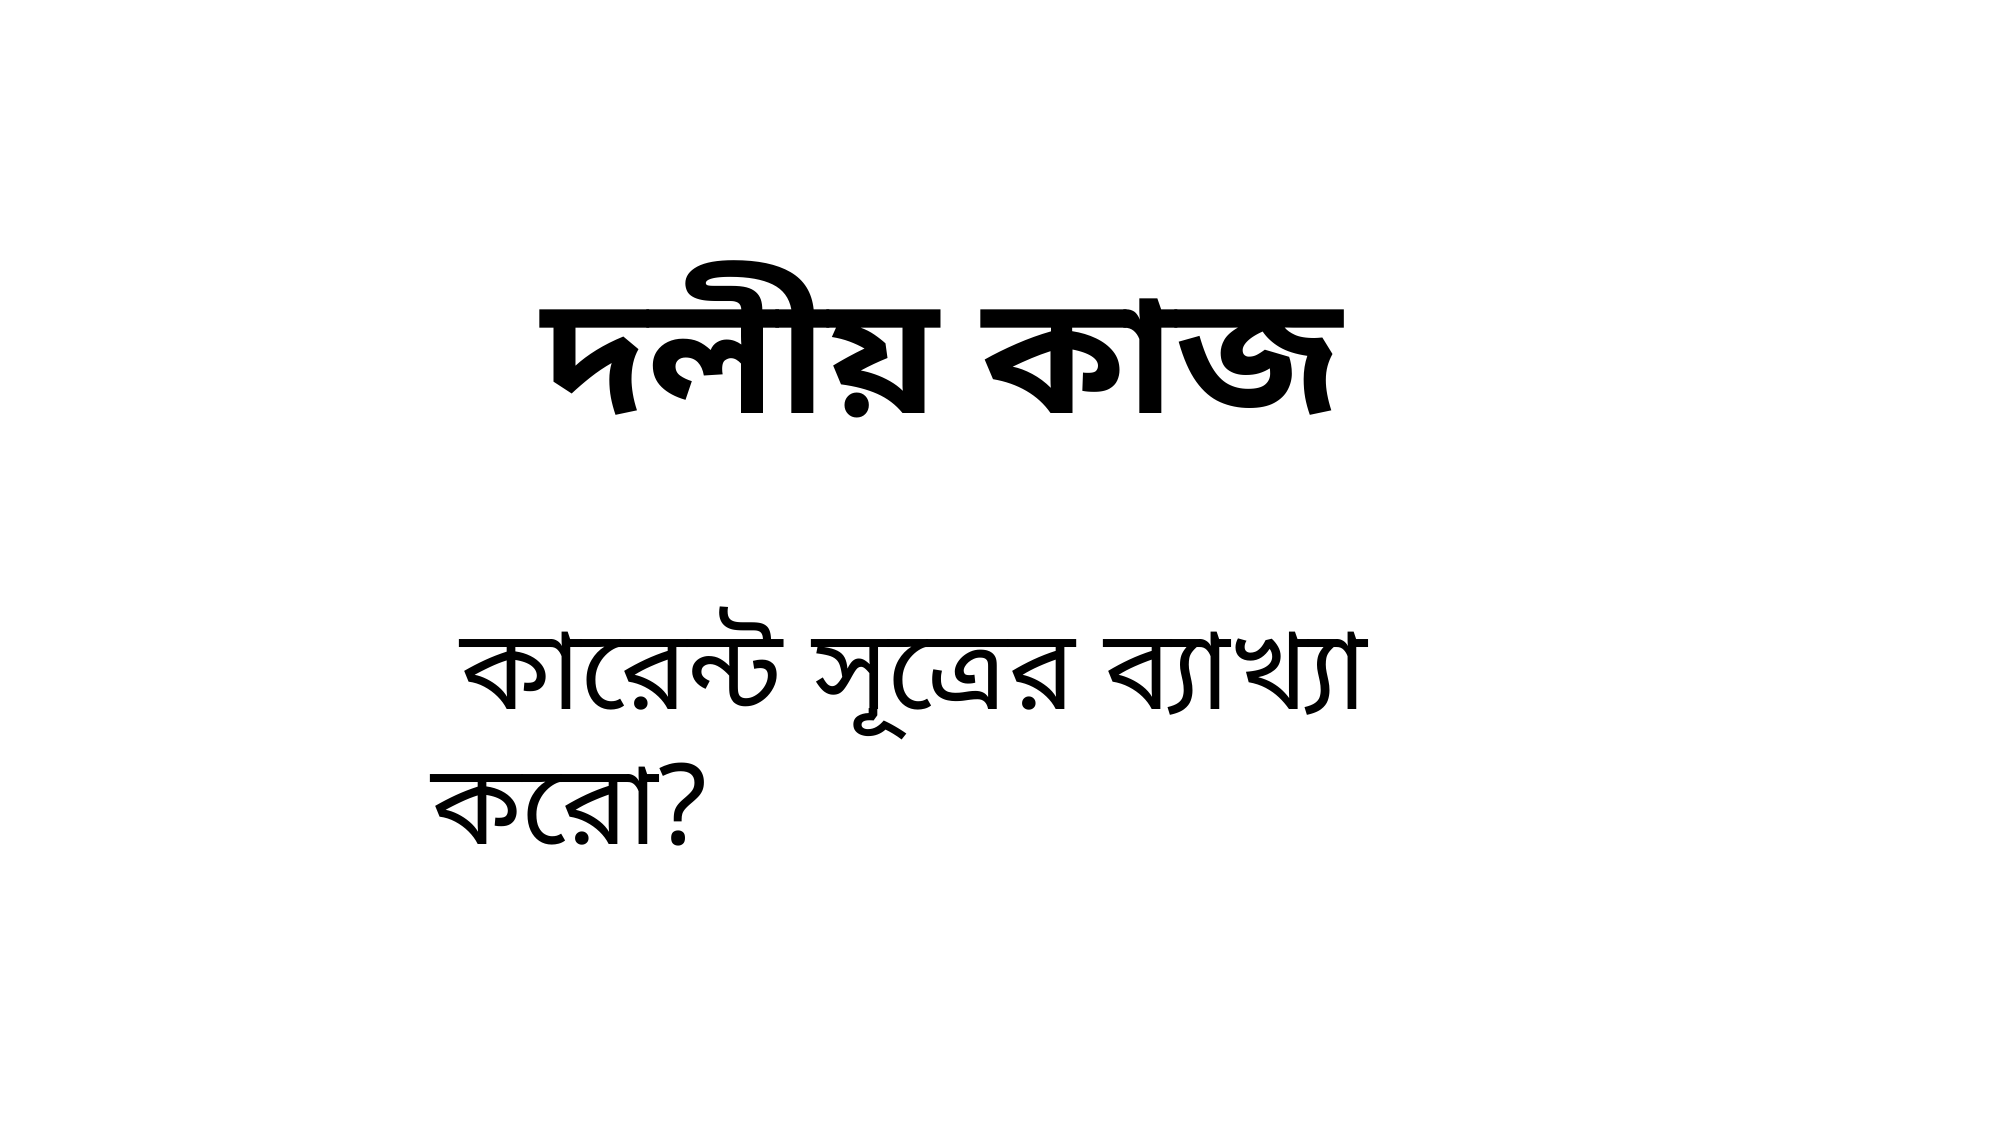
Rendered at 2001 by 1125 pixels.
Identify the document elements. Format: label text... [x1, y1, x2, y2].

text_box দলীয় কাজ কারেন্ট সূত্রের ব্যাখ্যা করো? [416, 239, 1468, 875]
